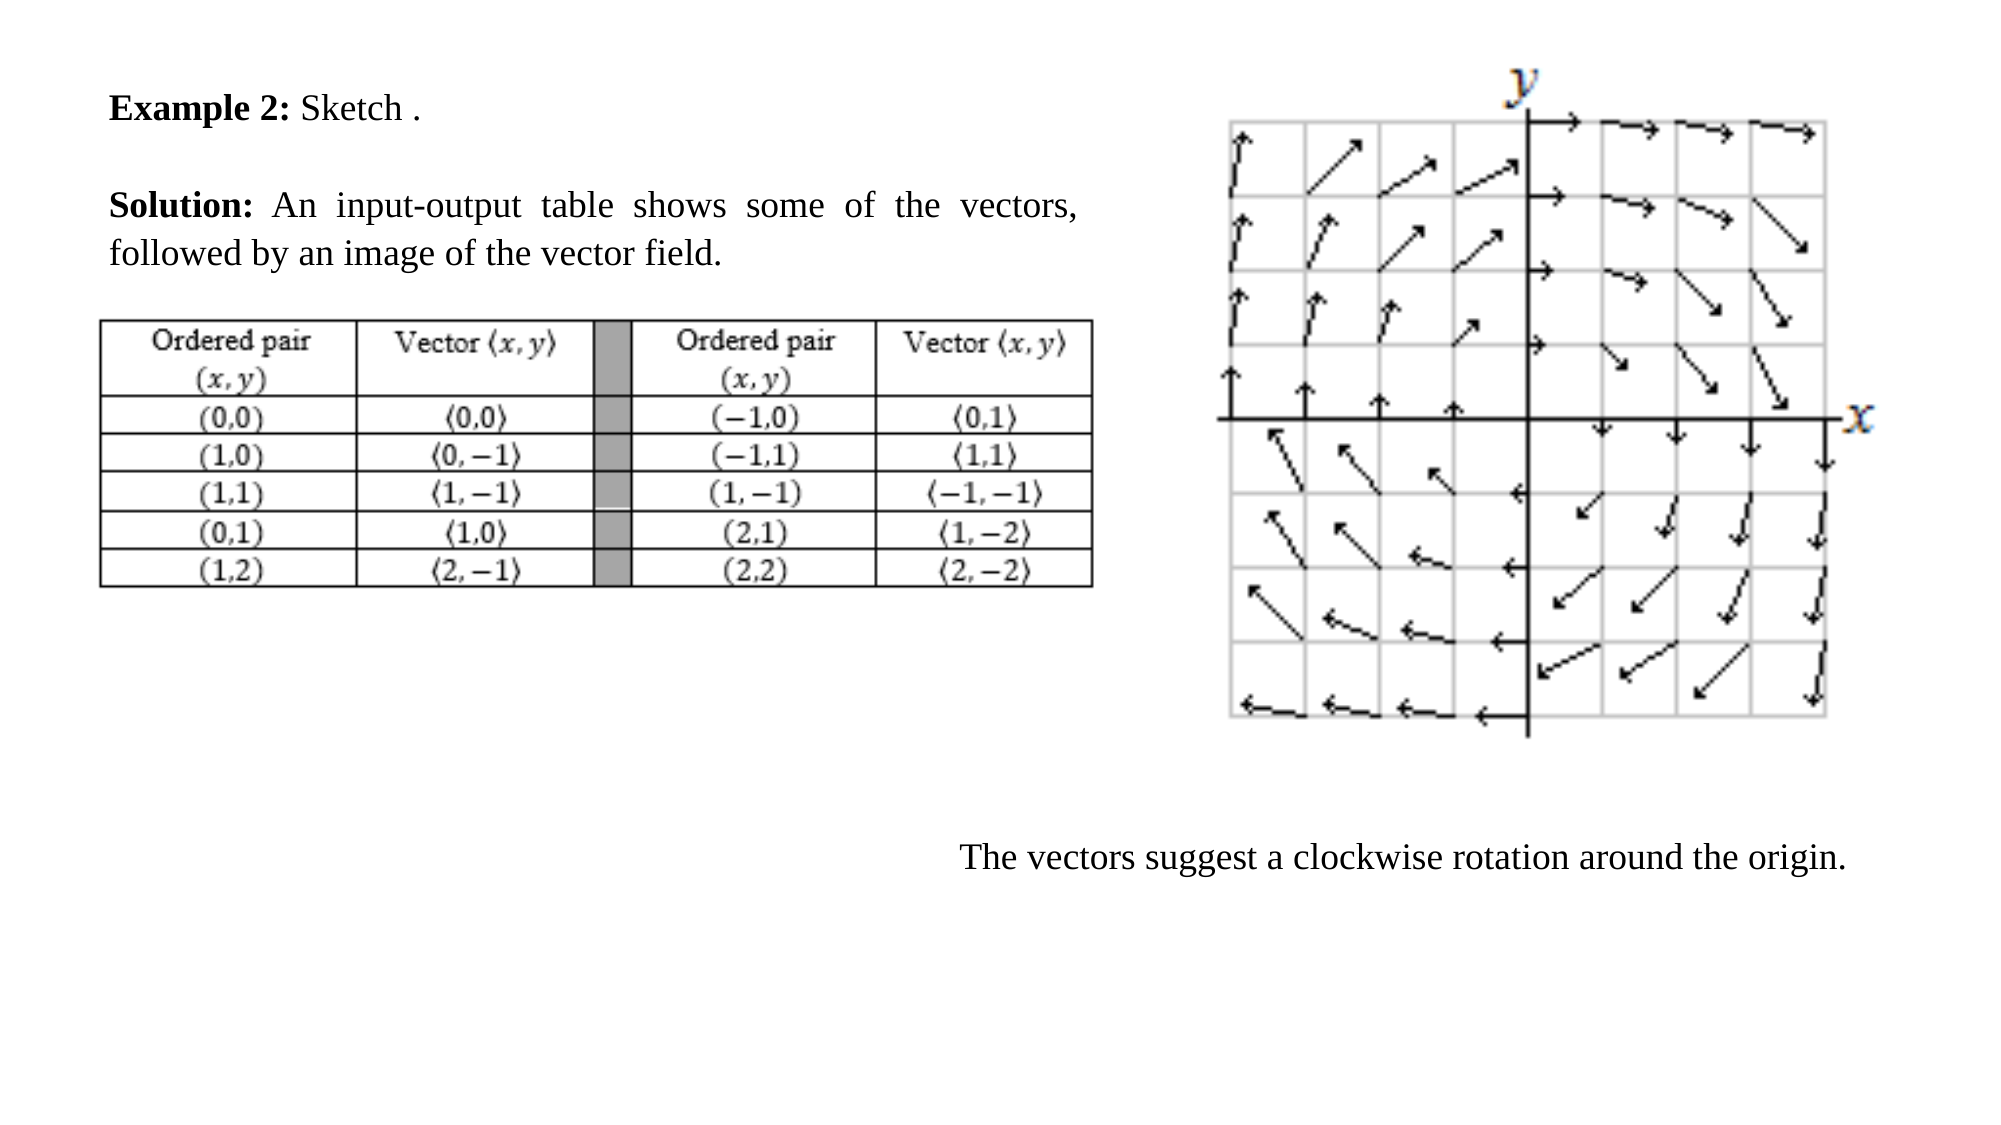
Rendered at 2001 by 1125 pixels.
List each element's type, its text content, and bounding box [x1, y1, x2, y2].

text_box The vectors suggest a clockwise rotation around the origin. [944, 821, 1945, 885]
picture [1206, 59, 1891, 747]
picture [93, 306, 1102, 594]
